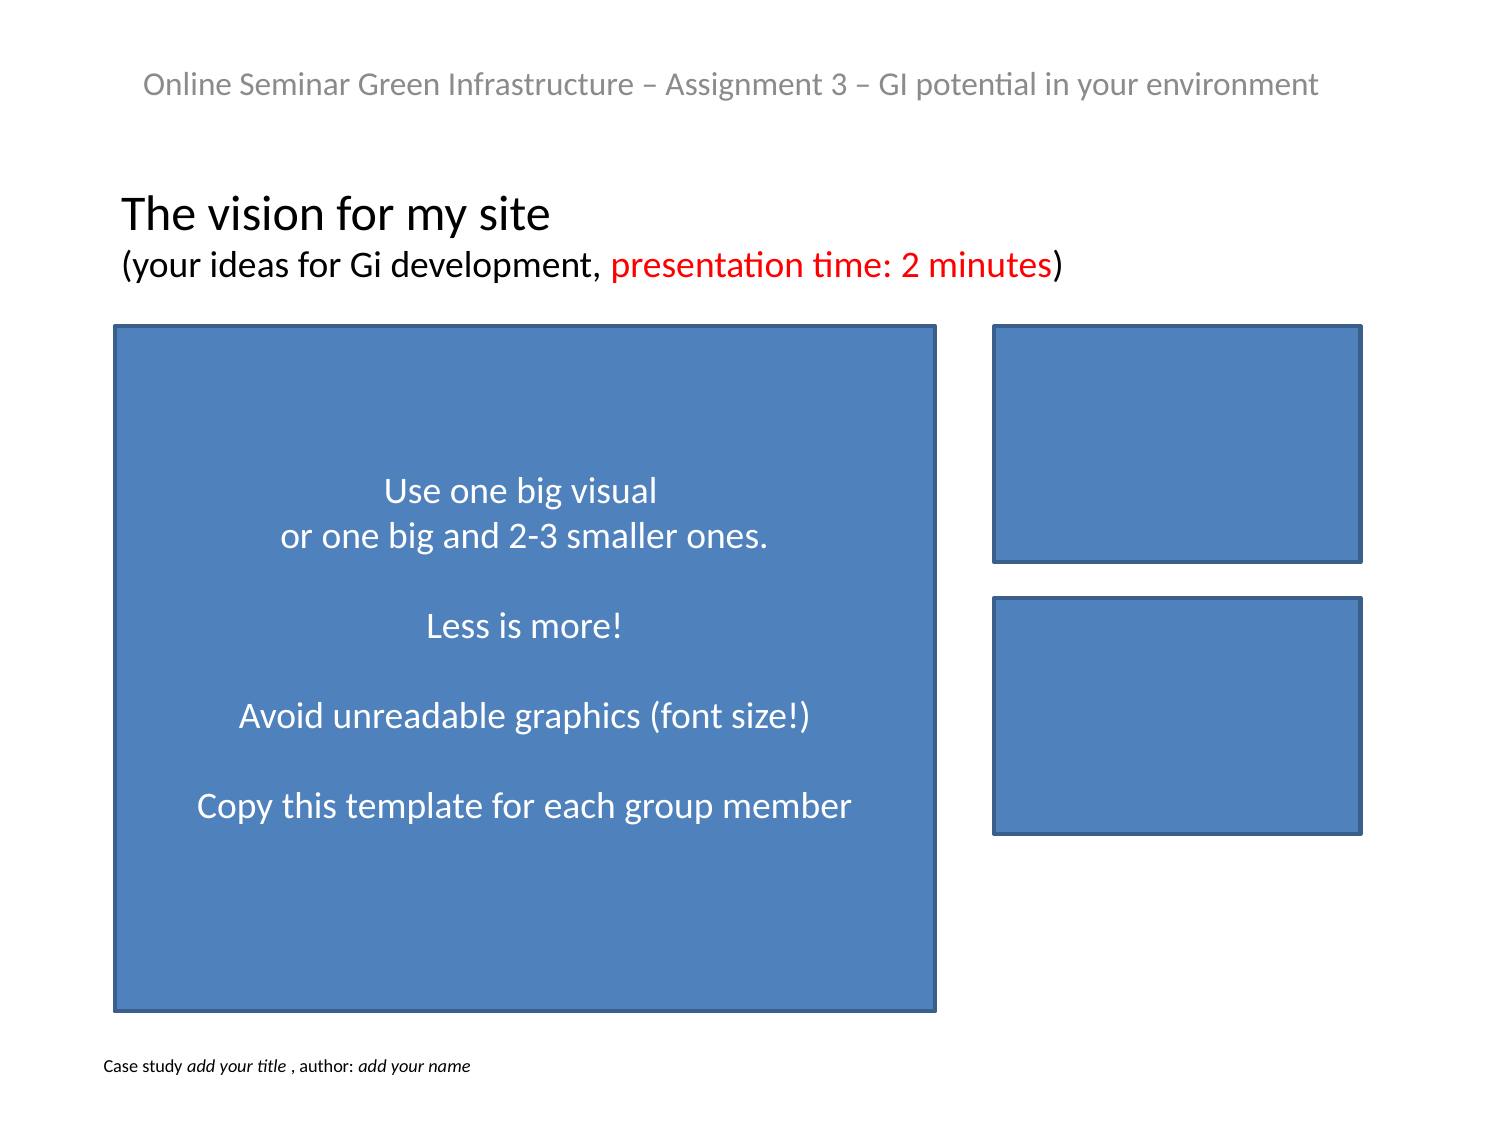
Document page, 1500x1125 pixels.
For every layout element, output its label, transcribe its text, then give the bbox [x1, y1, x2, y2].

text_box [992, 596, 1363, 836]
text_box [992, 324, 1363, 564]
subtitle Online Seminar Green Infrastructure – Assignment 3 – GI potential in your environment [88, 54, 1376, 126]
title Case study add your title , author: add your name [88, 1046, 1364, 1106]
text_box Use one big visual or one big and 2-3 smaller ones. Less is more! Avoid unreadable graphics (font size!) Copy this template for each group member [113, 324, 937, 1013]
text_box The vision for my site (your ideas for Gi development, presentation time: 2 minutes) [106, 172, 1079, 293]
